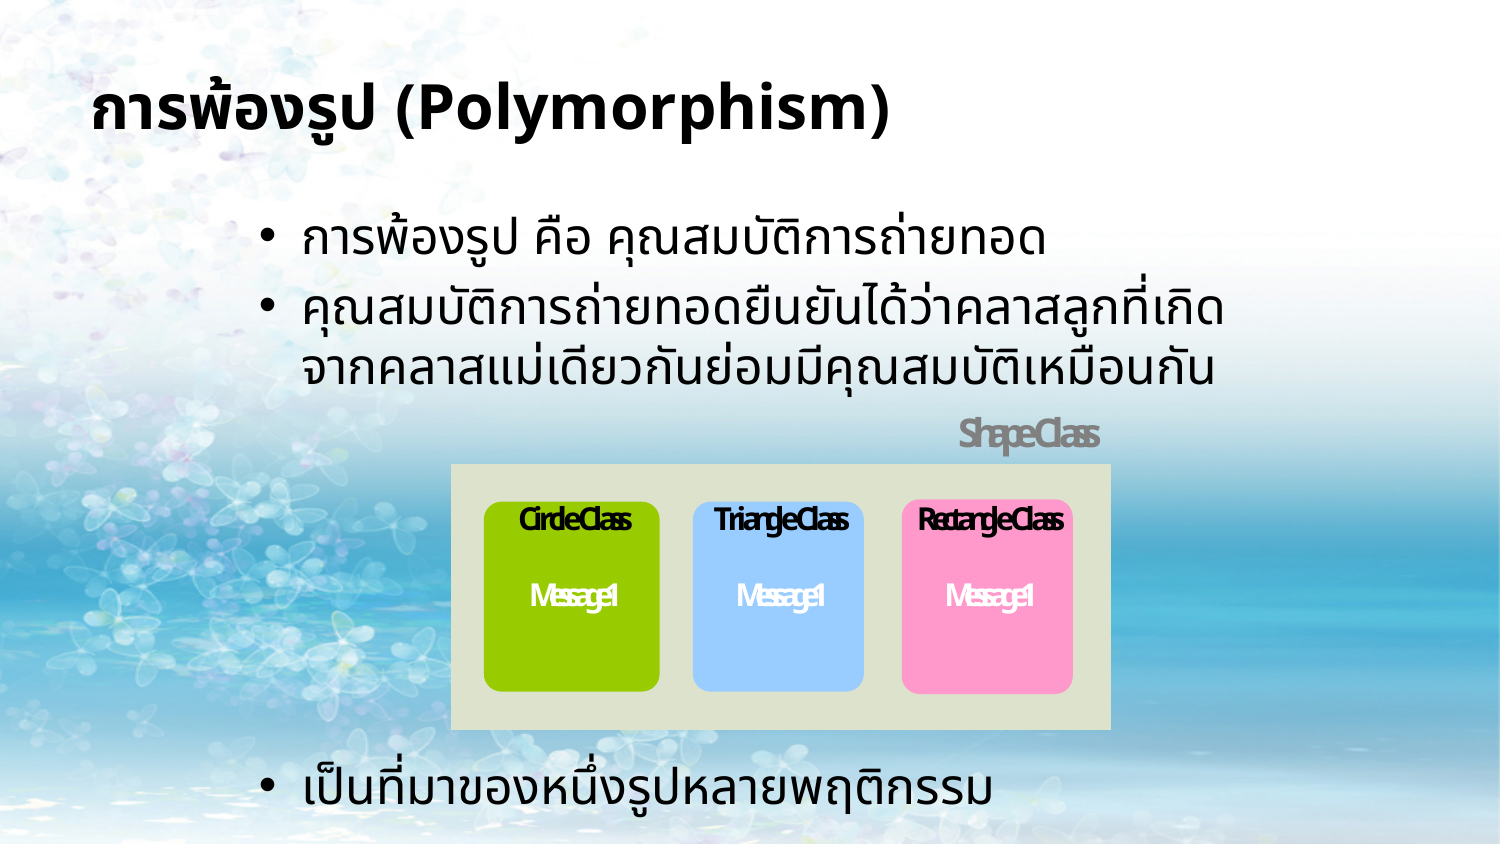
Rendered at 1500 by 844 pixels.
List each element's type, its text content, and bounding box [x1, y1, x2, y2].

list การพ้องรูป คือ คุณสมบัติการถ่ายทอด คุณสมบัติการถ่ายทอดยืนยันได้ว่าคลาสลูกที่เกิดจากคลาสแม่เดียวกันย่อมมีคุณสมบัติเหมือนกัน เป็นที่มาของหนึ่งรูปหลายพฤติกรรม [243, 196, 1282, 754]
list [448, 403, 1114, 732]
title การพ้องรูป (Polymorphism) [75, 33, 1425, 175]
picture [0, 0, 1500, 844]
